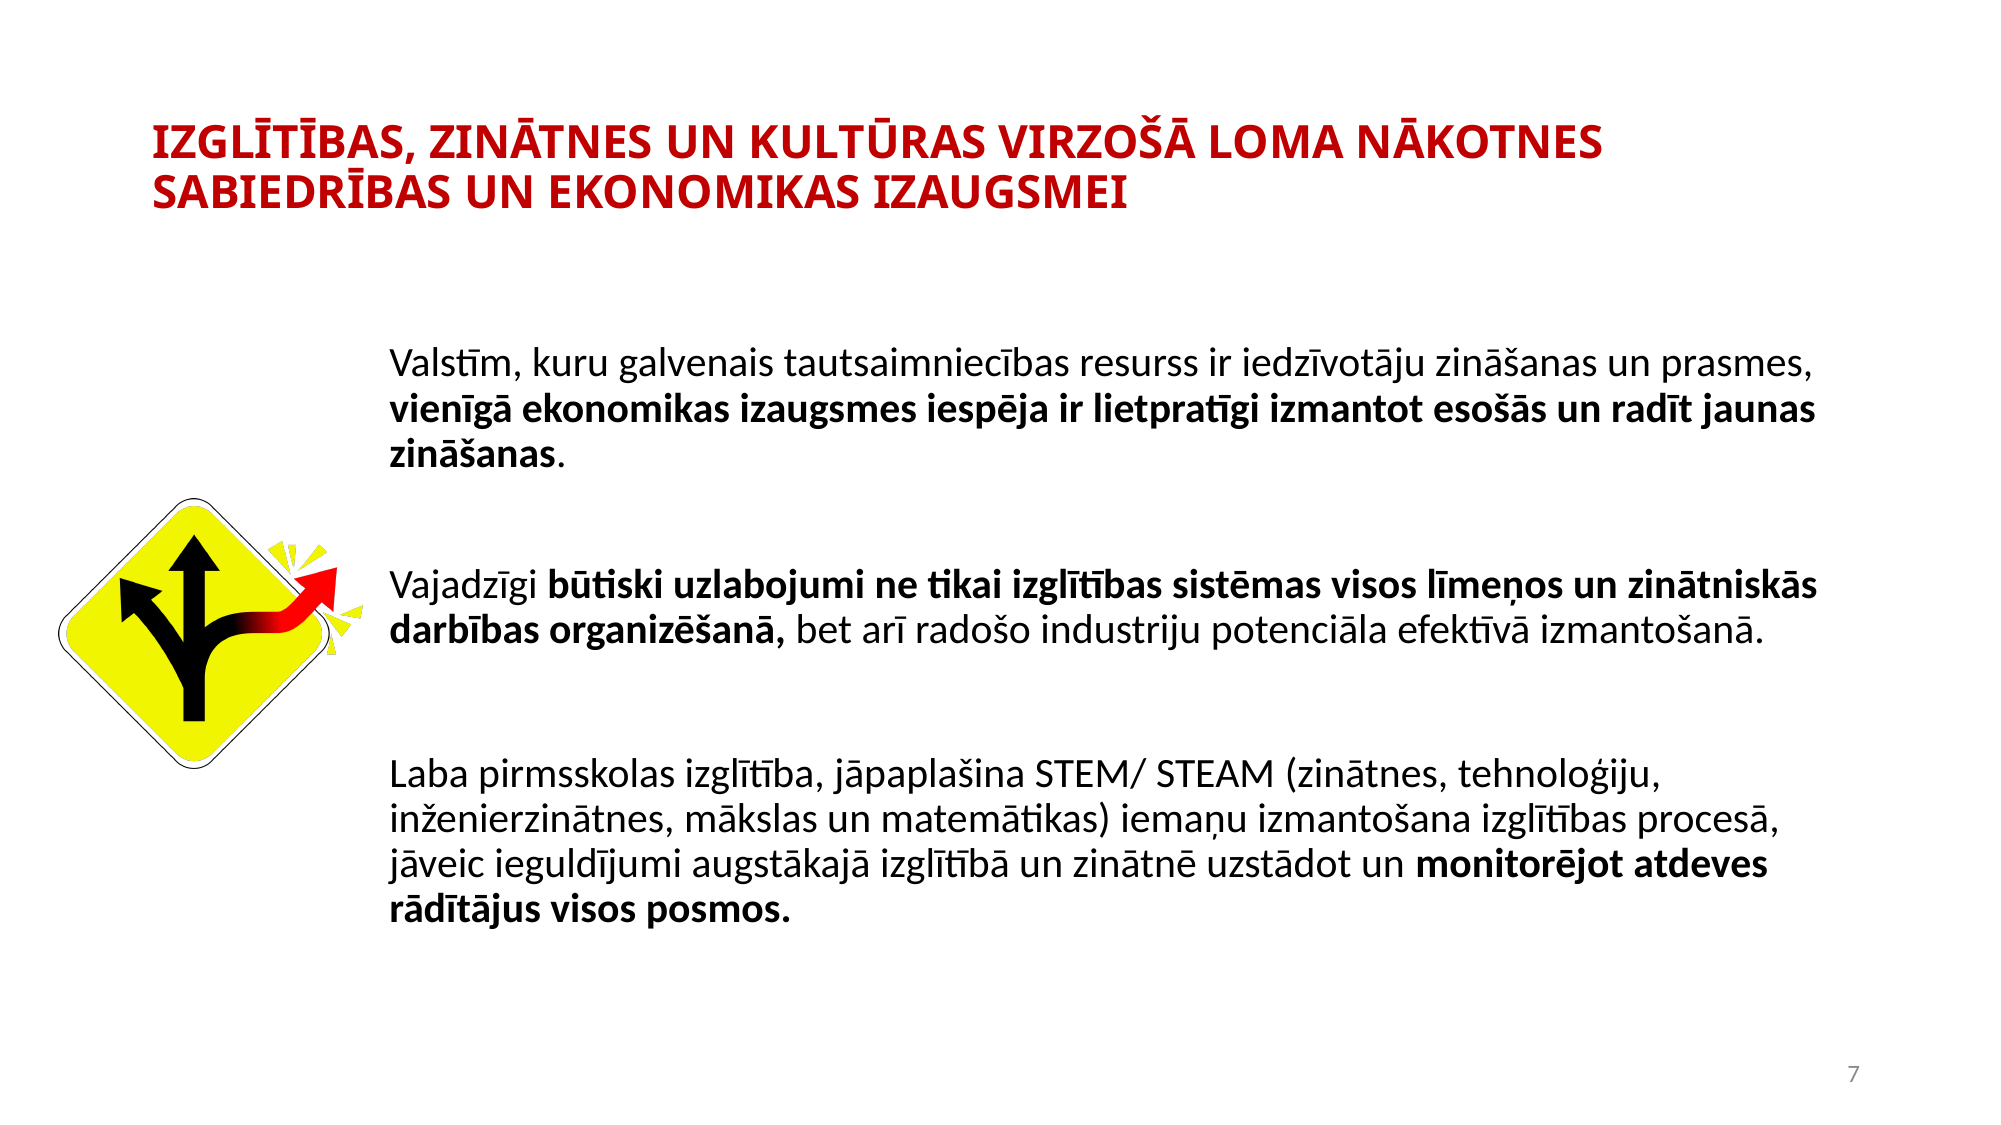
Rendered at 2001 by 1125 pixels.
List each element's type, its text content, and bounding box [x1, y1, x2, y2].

title Izglītības, zinātnes un kultūras virzošā loma nākotnes sabiedrības un ekonomikas izaugsmei [137, 59, 1863, 278]
picture [58, 498, 363, 769]
list Valstīm, kuru galvenais tautsaimniecības resurss ir iedzīvotāju zināšanas un prasmes, vienīgā ekonomikas izaugsmes iespēja ir lietpratīgi izmantot esošās un radīt jaunas zināšanas. Vajadzīgi būtiski uzlabojumi ne tikai izglītības sistēmas visos līmeņos un zinātniskās darbības organizēšanā, bet arī radošo industriju potenciāla efektīvā izmantošanā. Laba pirmsskolas izglītība, jāpaplašina STEM/ STEAM (zinātnes, tehnoloģiju, inženierzinātnes, mākslas un matemātikas) iemaņu izmantošana izglītības procesā, jāveic ieguldījumi augstākajā izglītībā un zinātnē uzstādot un monitorējot atdeves rādītājus visos posmos. [374, 262, 1900, 1075]
slide_number 7 [1832, 1050, 1863, 1095]
